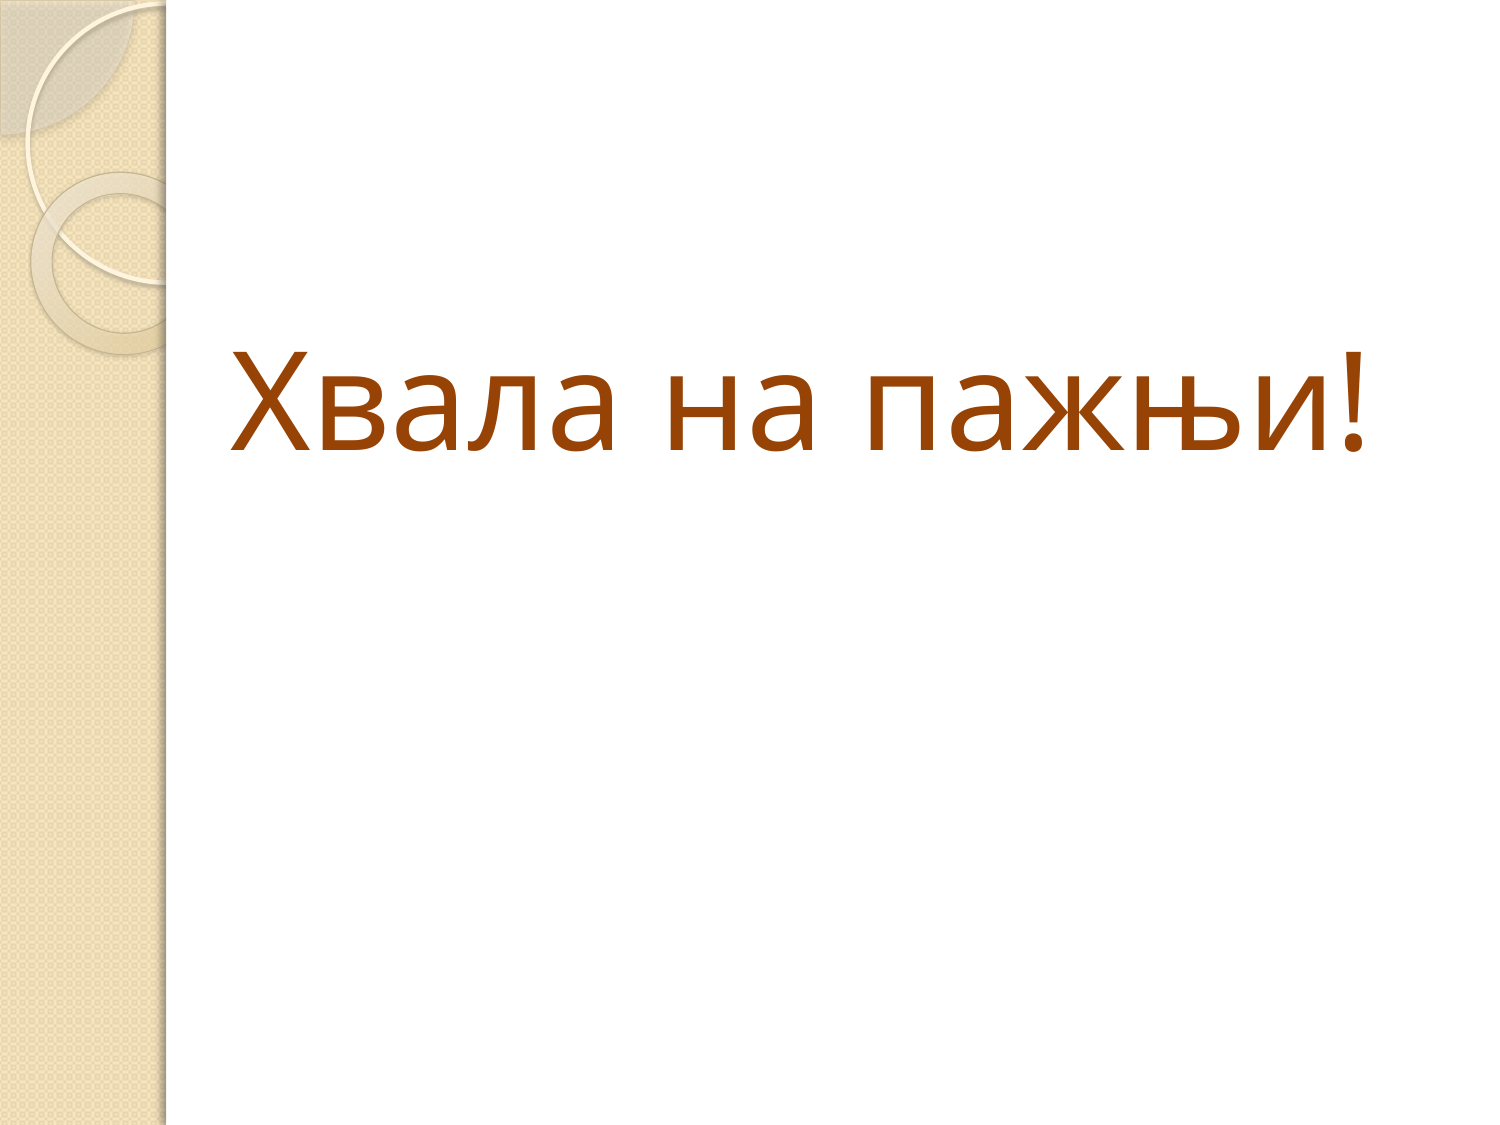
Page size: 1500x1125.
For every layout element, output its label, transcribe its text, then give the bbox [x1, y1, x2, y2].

title Хвала на пажњи! [187, 99, 1418, 905]
